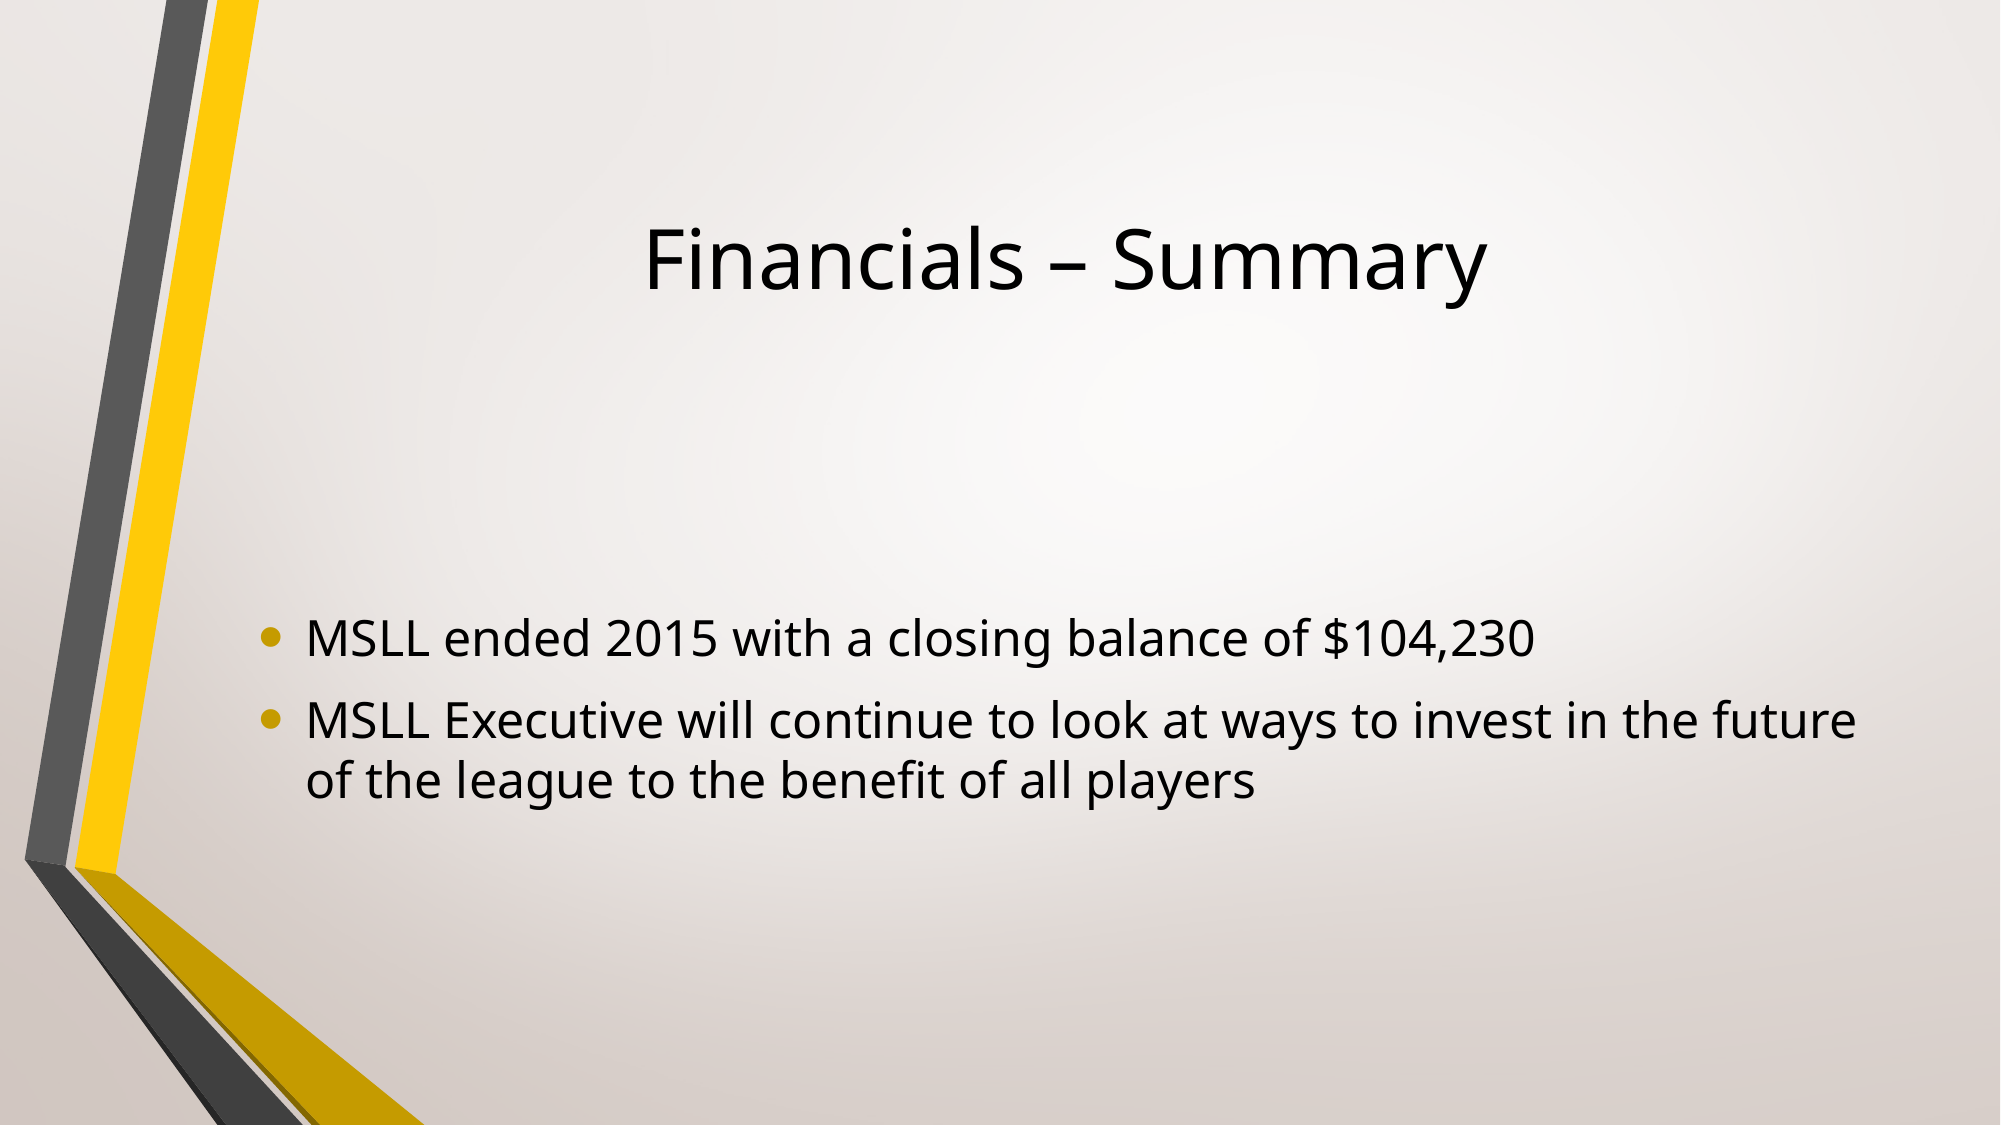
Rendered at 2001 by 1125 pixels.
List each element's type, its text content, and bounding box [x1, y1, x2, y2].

title Financials – Summary [243, 112, 1887, 372]
list MSLL ended 2015 with a closing balance of $104,230 MSLL Executive will continue to look at ways to invest in the future of the league to the benefit of all players [243, 372, 1887, 1125]
